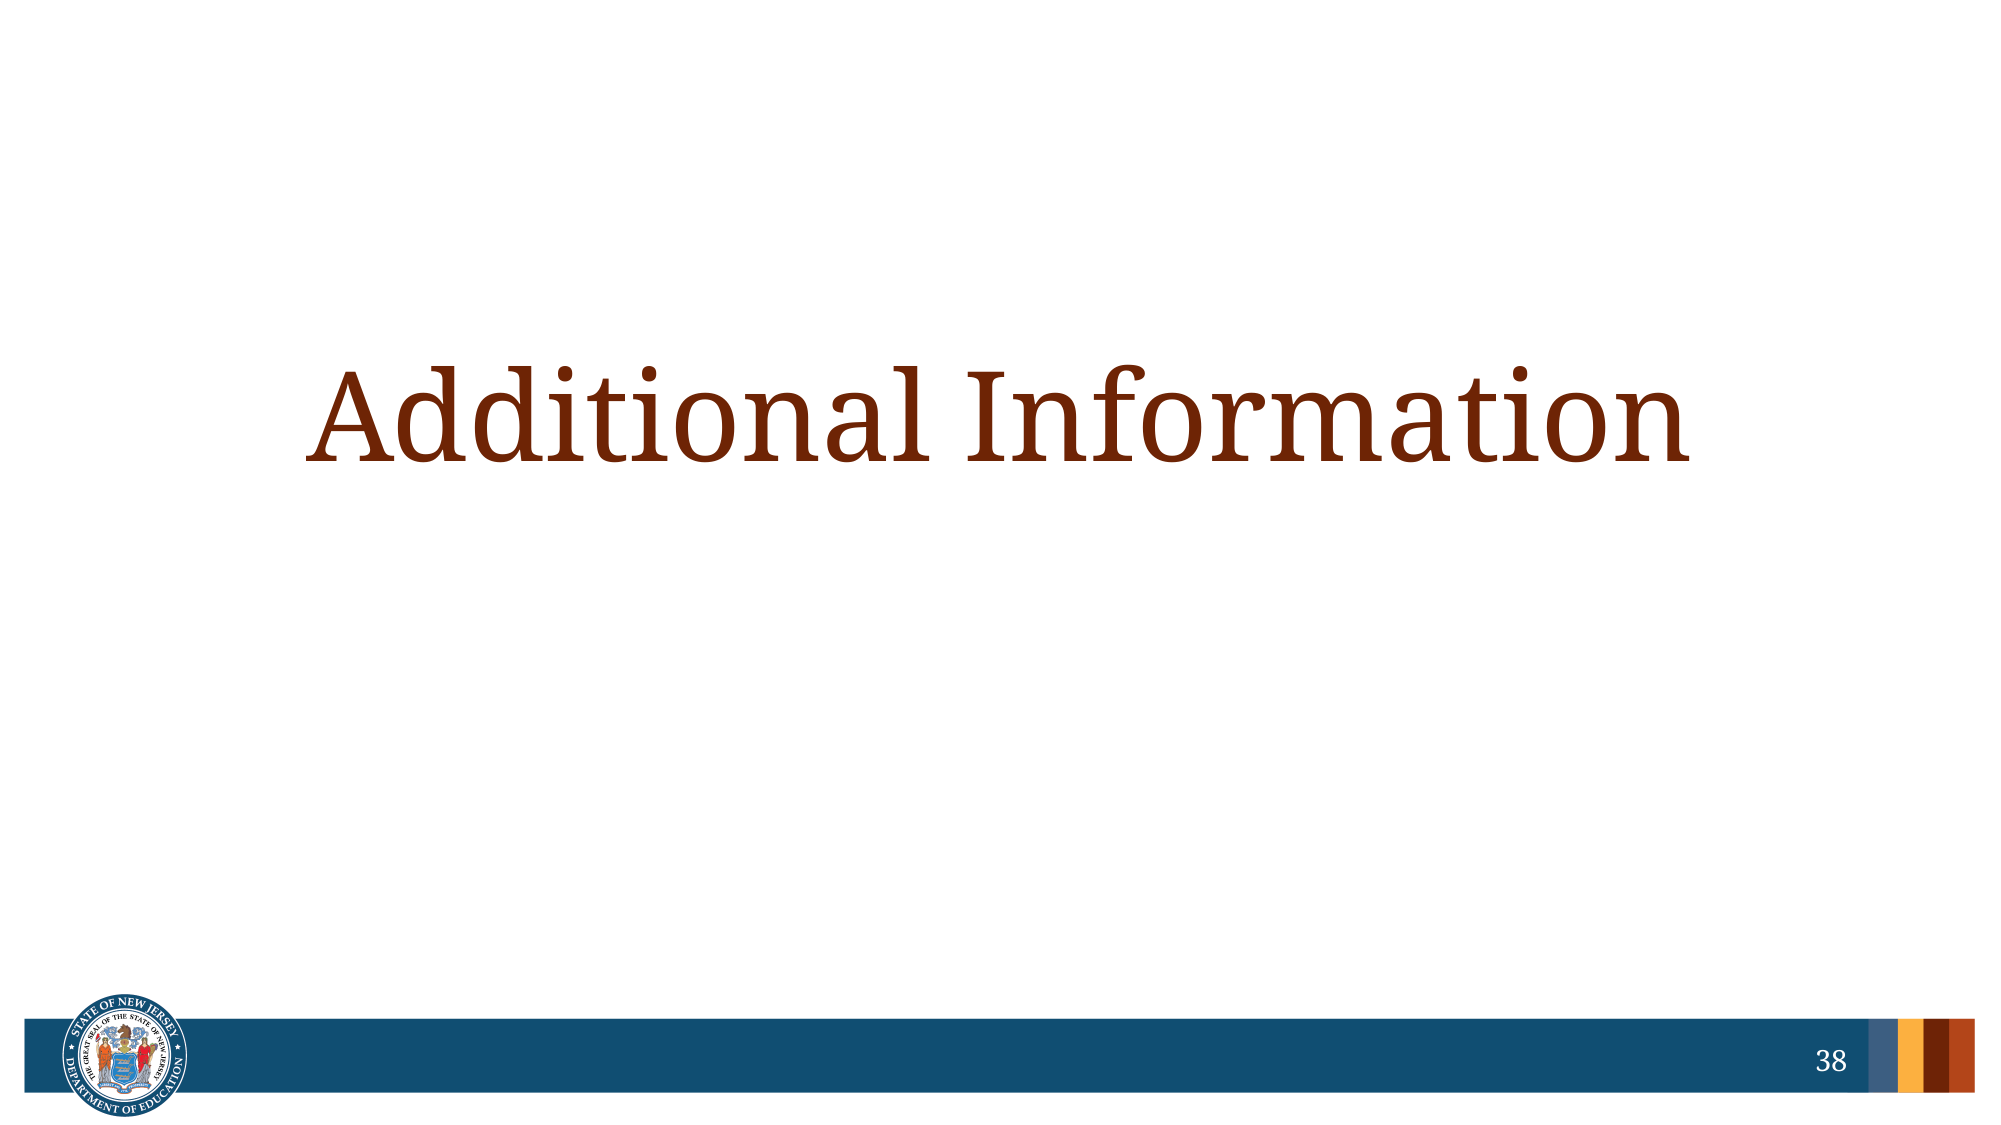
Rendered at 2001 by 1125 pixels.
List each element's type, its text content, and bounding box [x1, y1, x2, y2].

picture [24, 992, 1975, 1119]
slide_number 38 [1412, 1032, 1863, 1093]
title Additional Information [0, 197, 2000, 645]
